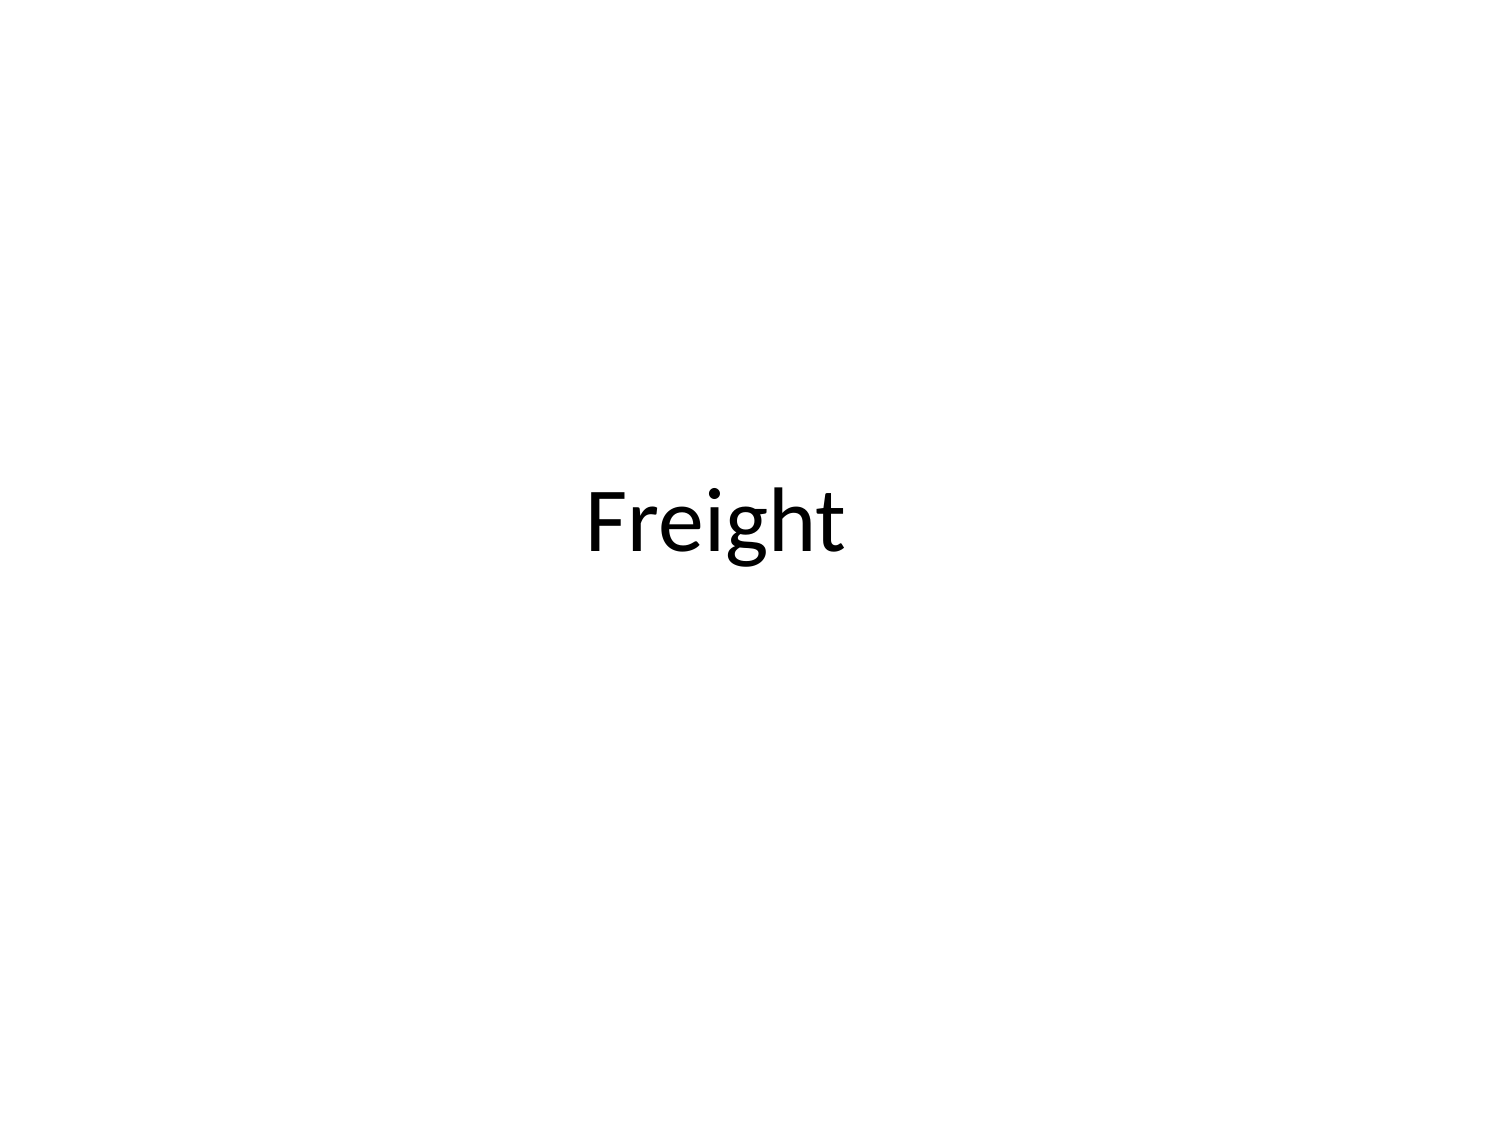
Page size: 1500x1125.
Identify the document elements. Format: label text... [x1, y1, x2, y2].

title Freight [41, 420, 1392, 609]
